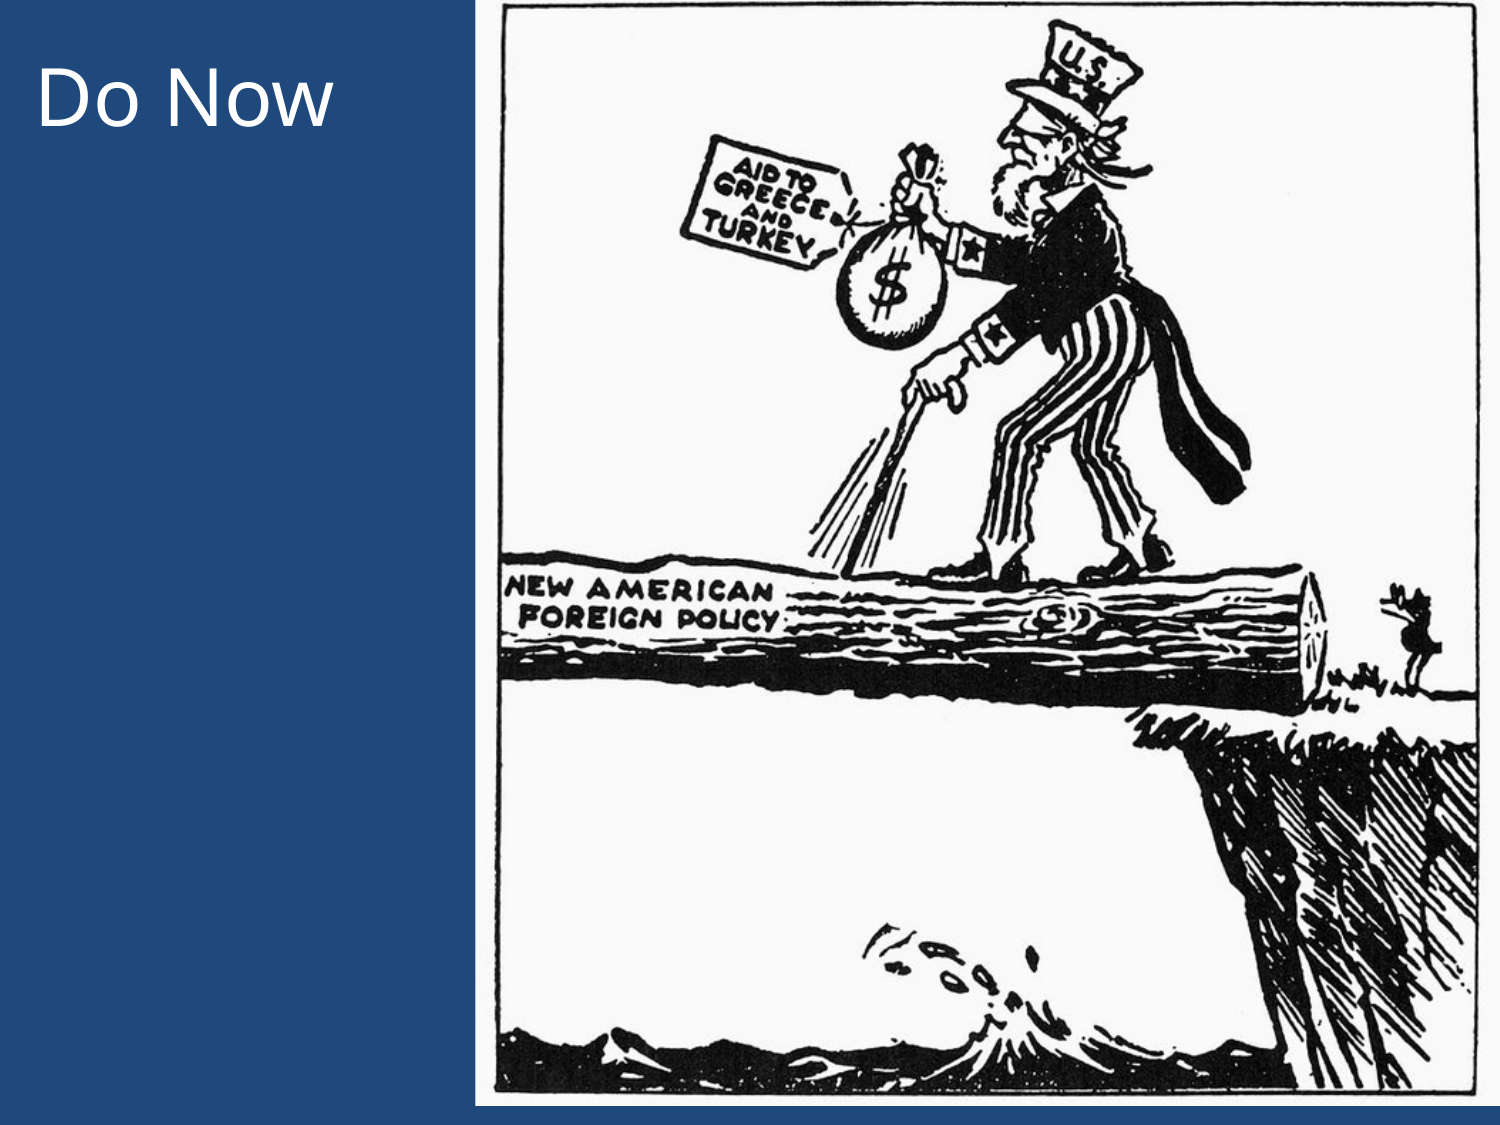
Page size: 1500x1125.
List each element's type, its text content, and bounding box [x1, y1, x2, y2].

title Do Now [0, 0, 371, 188]
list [474, 0, 1500, 1106]
